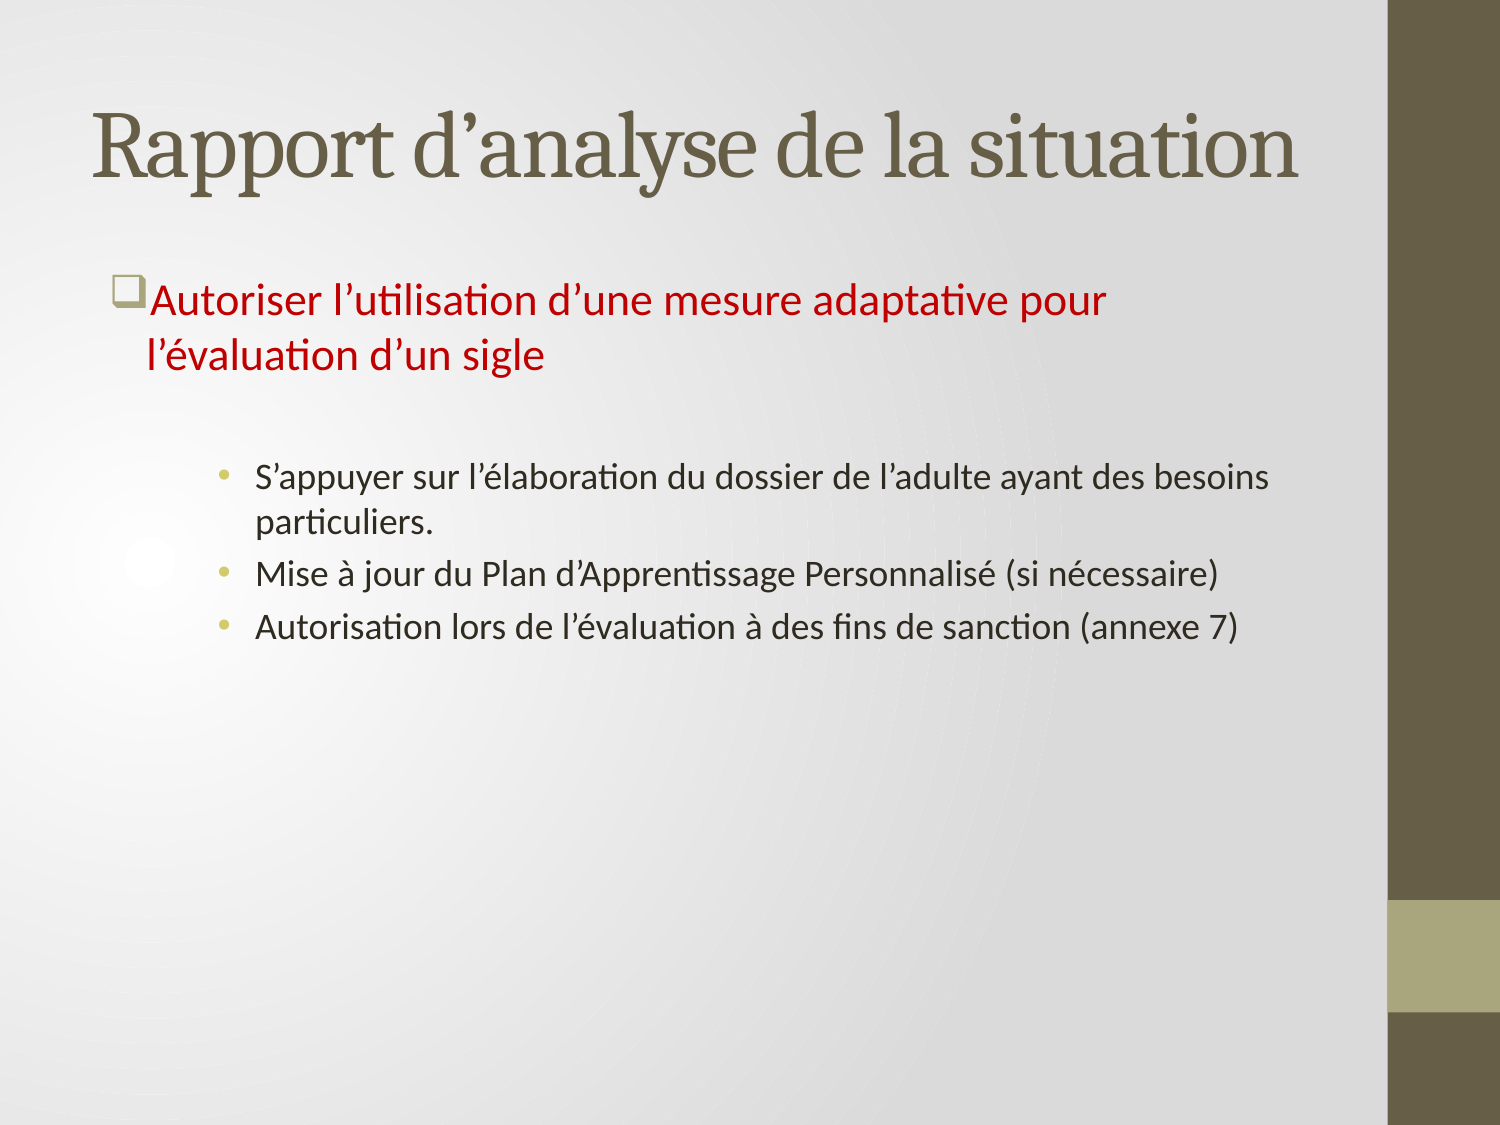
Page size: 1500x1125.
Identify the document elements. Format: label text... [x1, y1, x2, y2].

title Rapport d’analyse de la situation [75, 45, 1325, 233]
list Autoriser l’utilisation d’une mesure adaptative pour l’évaluation d’un sigle S’appuyer sur l’élaboration du dossier de l’adulte ayant des besoins particuliers. Mise à jour du Plan d’Apprentissage Personnalisé (si nécessaire) Autorisation lors de l’évaluation à des fins de sanction (annexe 7) [75, 262, 1325, 1050]
